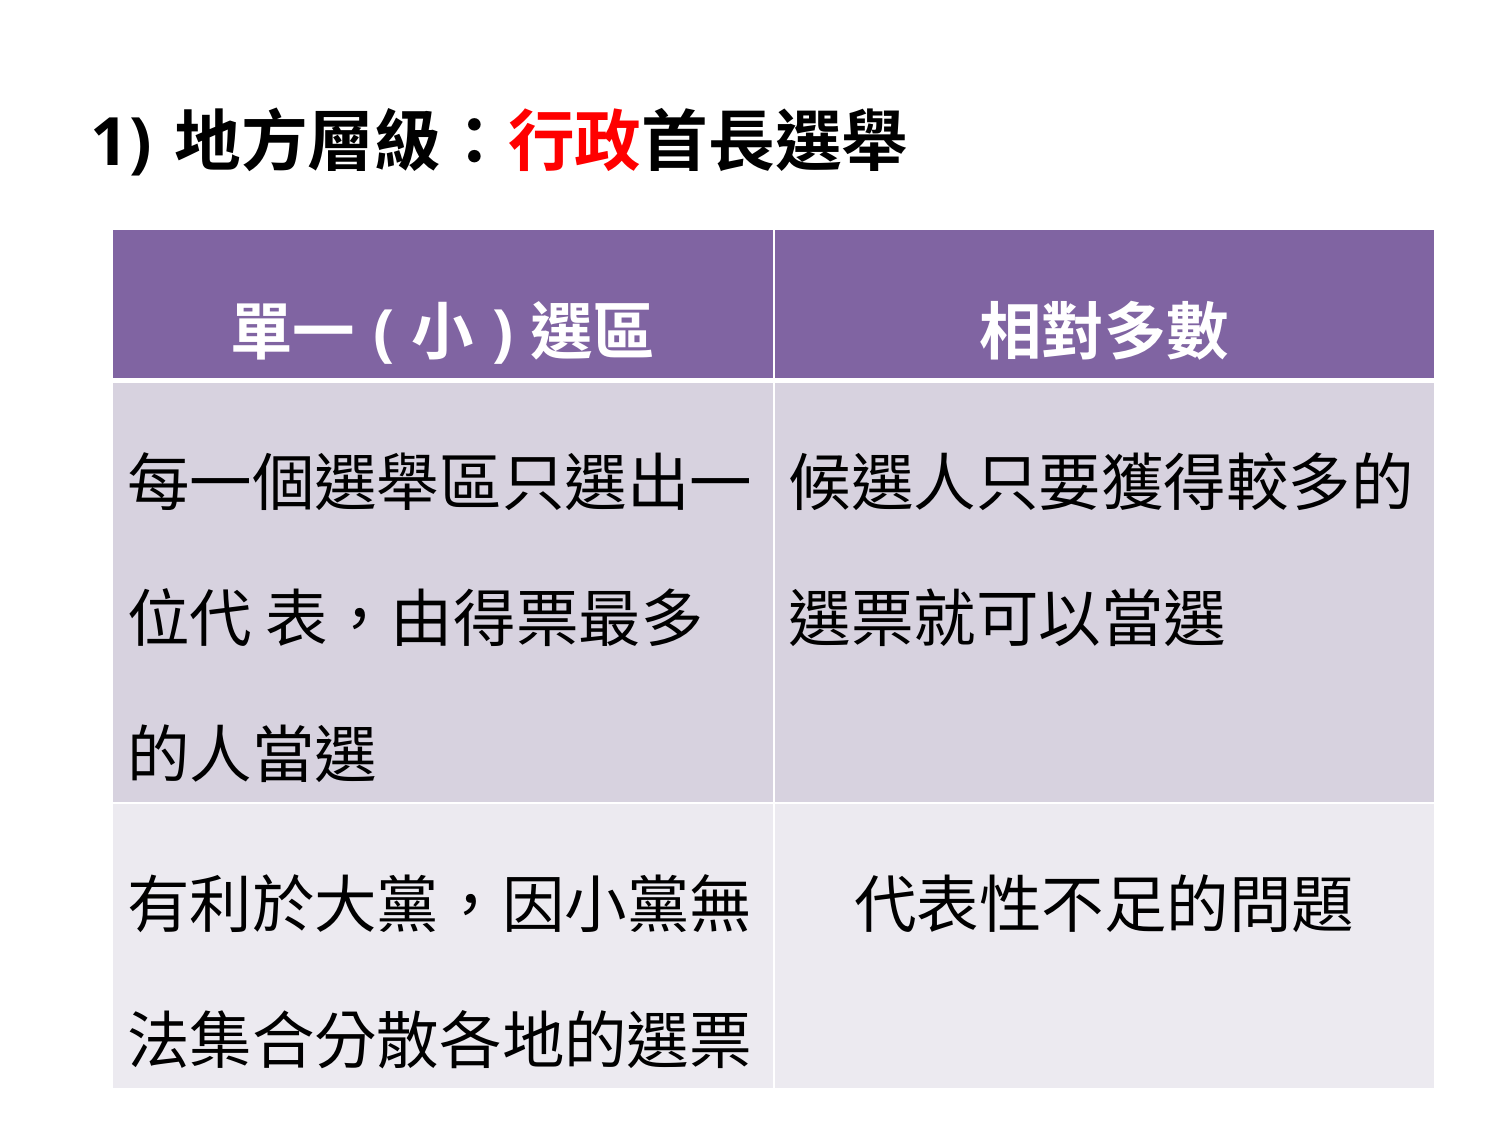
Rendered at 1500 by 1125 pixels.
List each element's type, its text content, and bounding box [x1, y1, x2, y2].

table_cell 每一個選舉區只選出一位代 表，由得票最多的人當選 [113, 383, 773, 802]
table_cell 候選人只要獲得較多的選票就可以當選 [775, 383, 1434, 802]
table_cell 代表性不足的問題 [775, 804, 1434, 1088]
title 地方層級：行政首長選舉 [75, 45, 1425, 233]
table_header 單一(小)選區 [113, 230, 773, 378]
table_header 相對多數 [775, 230, 1434, 378]
table_cell 有利於大黨，因小黨無法集合分散各地的選票 [113, 804, 773, 1088]
